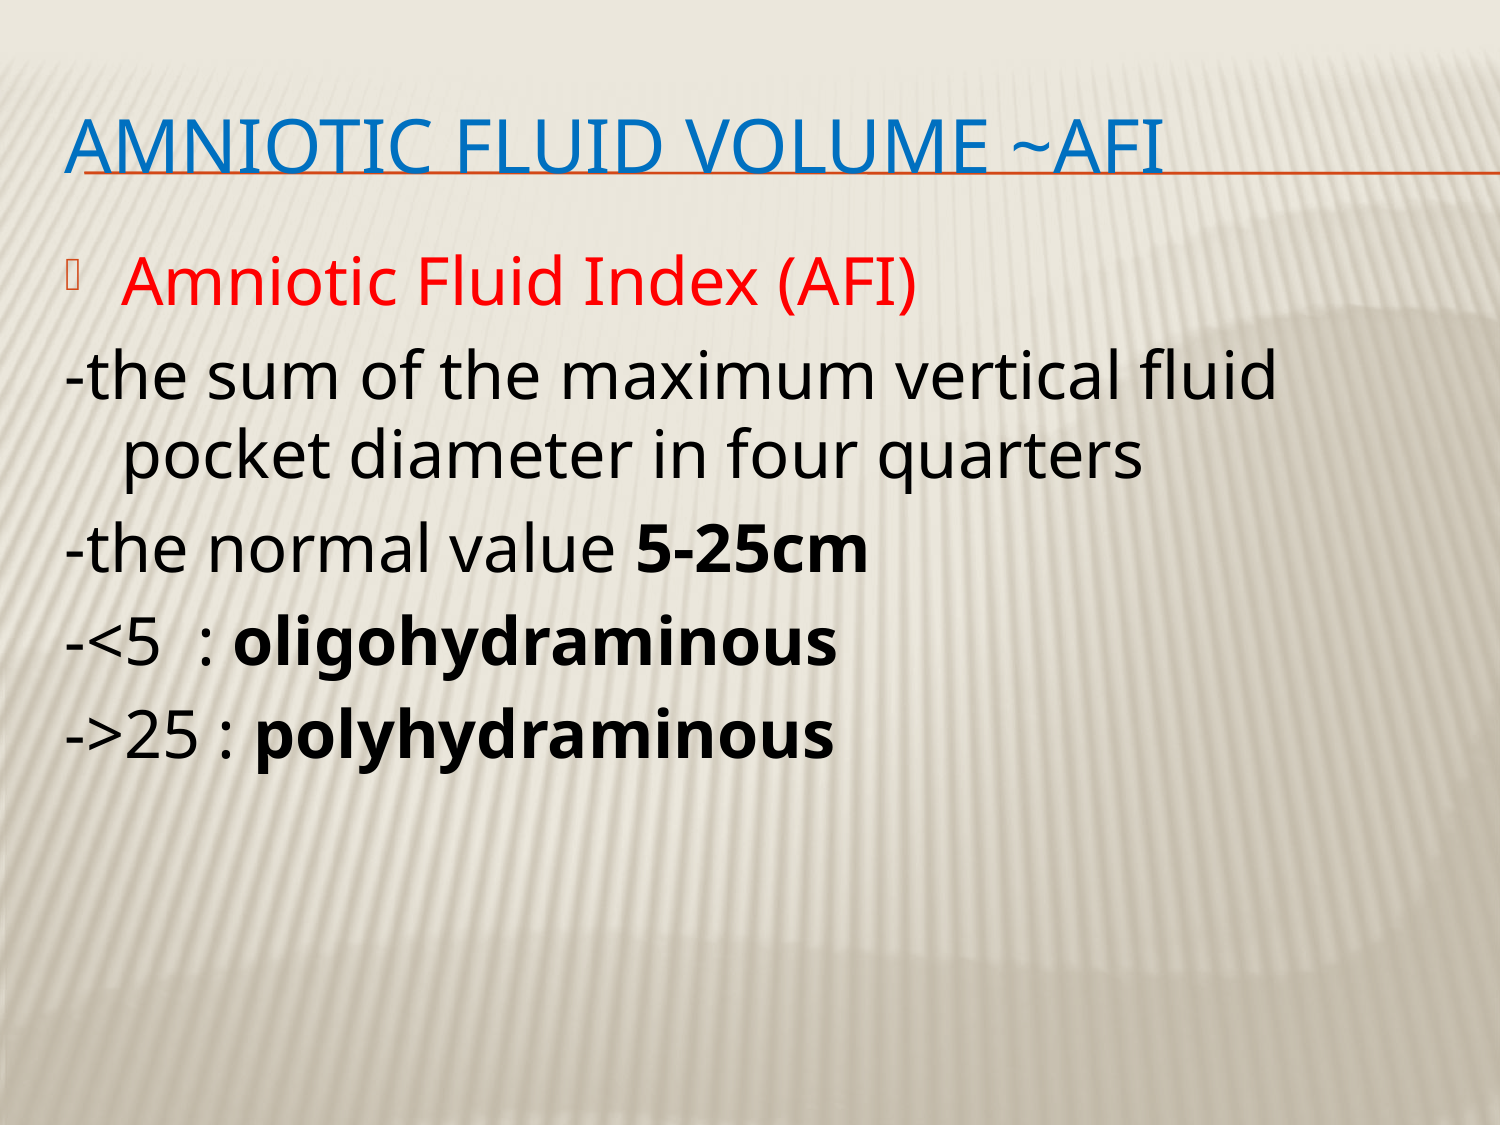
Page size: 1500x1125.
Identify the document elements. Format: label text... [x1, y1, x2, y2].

list Amniotic Fluid Index (AFI) -the sum of the maximum vertical fluid pocket diameter in four quarters -the normal value 5-25cm -<5 : oligohydraminous ->25 : polyhydraminous [50, 231, 1475, 998]
title Amniotic fluid volume ~AFI [50, 75, 1475, 213]
